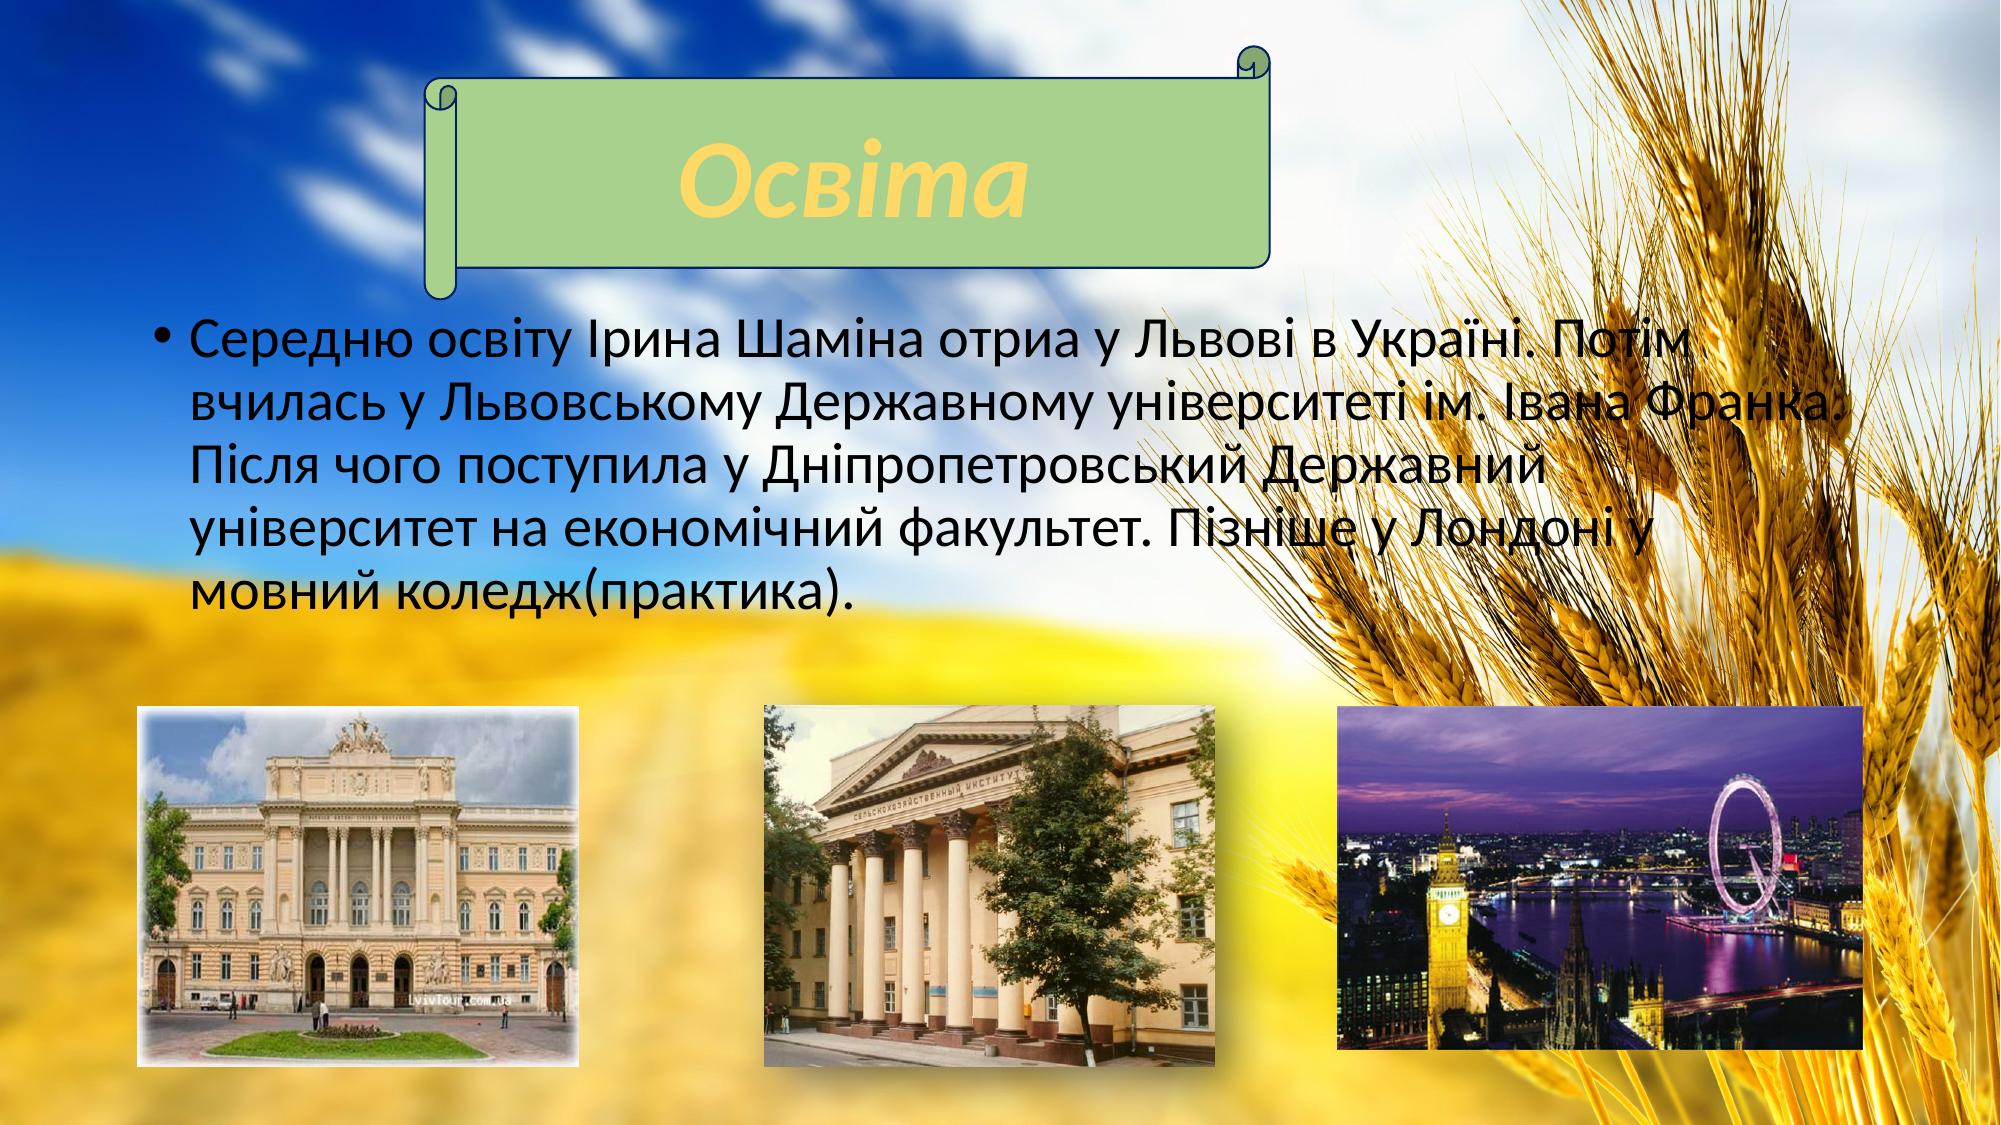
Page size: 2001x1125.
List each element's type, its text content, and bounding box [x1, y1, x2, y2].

list Середню освіту Ірина Шаміна отриа у Львові в Україні. Потім вчилась у Львовському Державному університеті ім. Івана Франка. Після чого поступила у Дніпропетровський Державний університет на економічний факультет. Пізніше у Лондоні у мовний коледж(практика). [137, 299, 1863, 1014]
title [137, 59, 1237, 278]
title [458, 59, 1863, 278]
text_box Освіта [423, 45, 1271, 301]
picture [0, 0, 2001, 1125]
